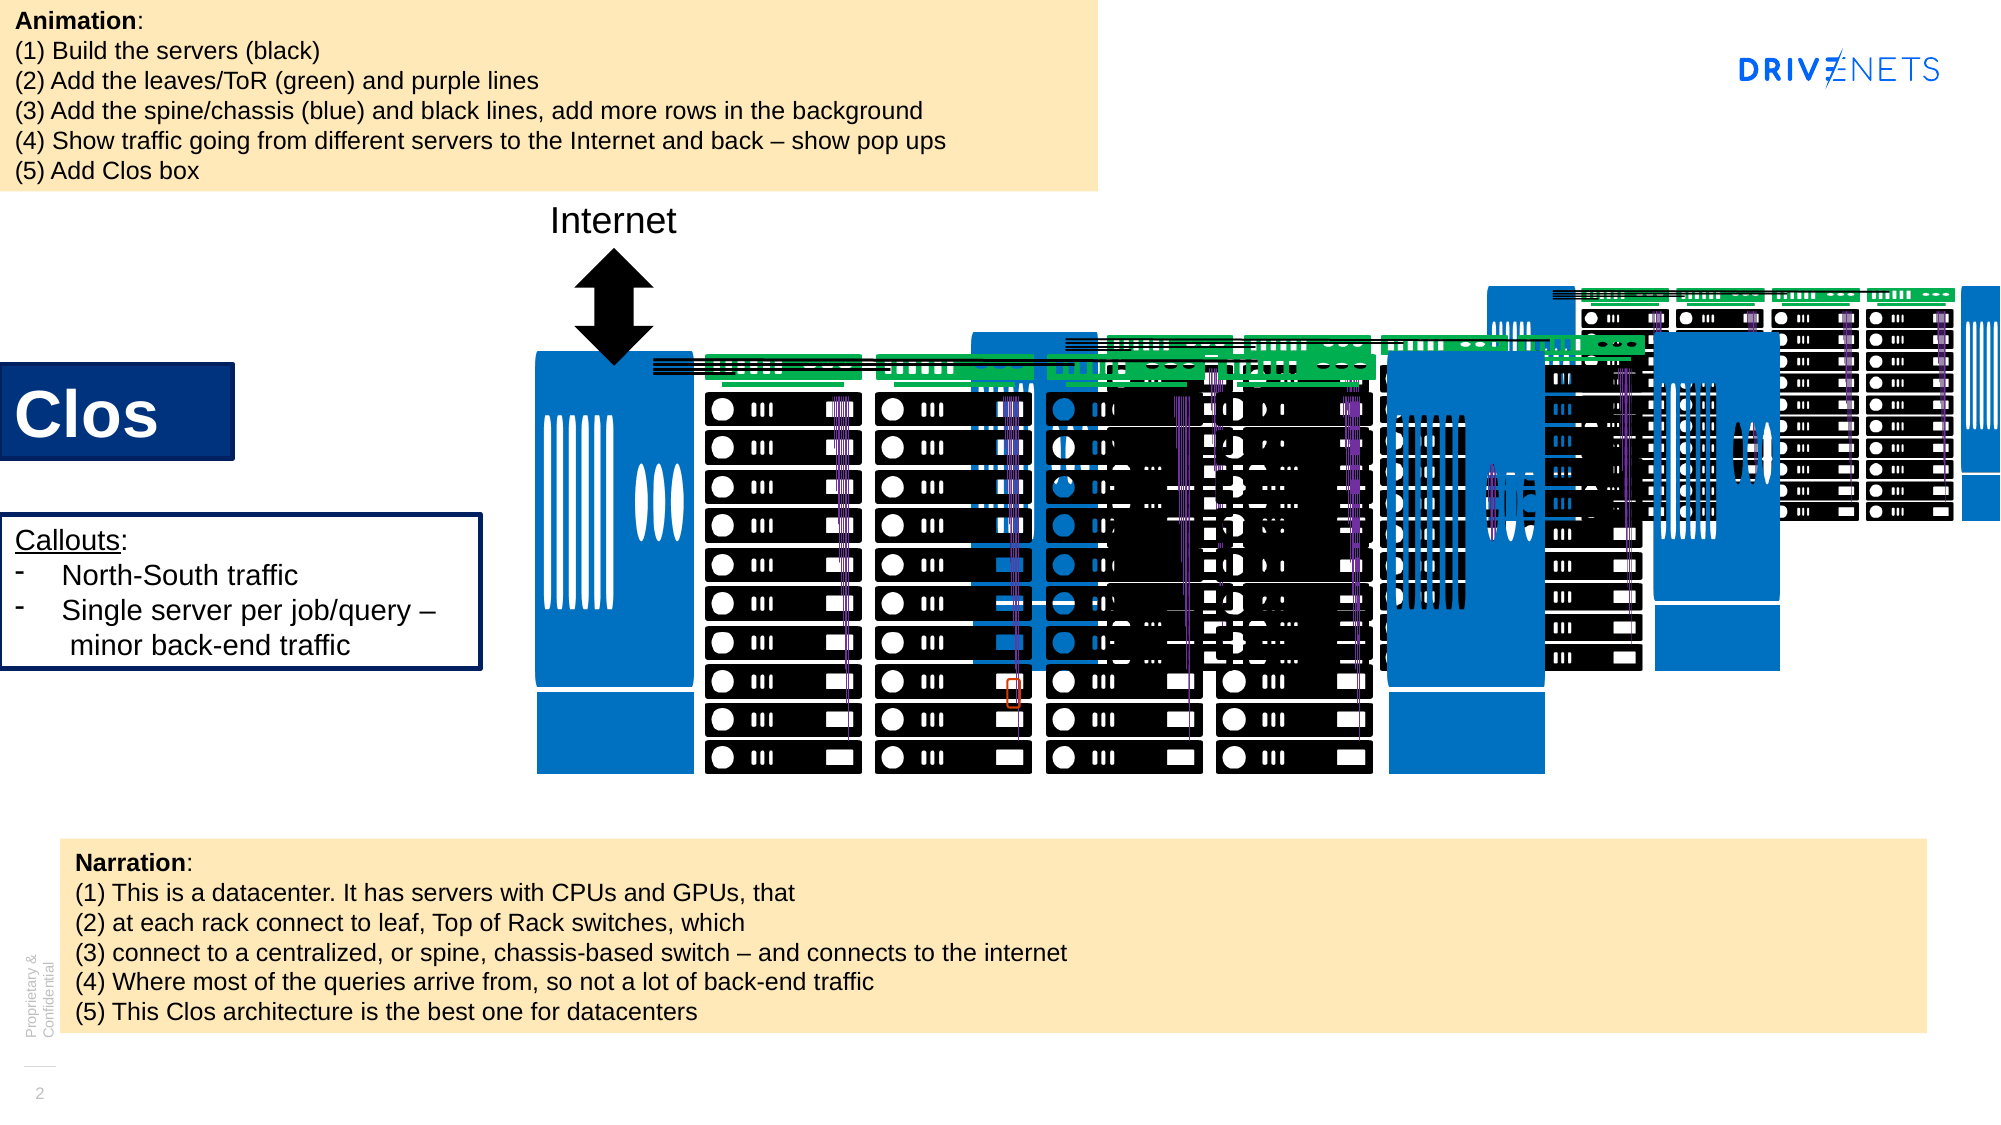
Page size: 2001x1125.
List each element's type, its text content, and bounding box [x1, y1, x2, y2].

text_box Narration: (1) This is a datacenter. It has servers with CPUs and GPUs, that (2) at each rack connect to leaf, Top of Rack switches, which (3) connect to a centralized, or spine, chassis-based switch – and connects to the internet (4) Where most of the queries arrive from, so not a lot of back-end traffic (5) This Clos architecture is the best one for datacenters [60, 838, 1927, 1034]
text_box Callouts: North-South traffic Single server per job/query – minor back-end traffic [0, 514, 481, 669]
text_box Clos [0, 363, 233, 459]
text_box Internet [535, 189, 729, 249]
text_box [574, 247, 654, 351]
text_box Animation: (1) Build the servers (black) (2) Add the leaves/ToR (green) and purple lines (3) Add the spine/chassis (blue) and black lines, add more rows in the background (4) Show traffic going from different servers to the Internet and back – show pop ups (5) Add Clos box [0, 0, 1098, 192]
picture [535, 286, 2000, 774]
